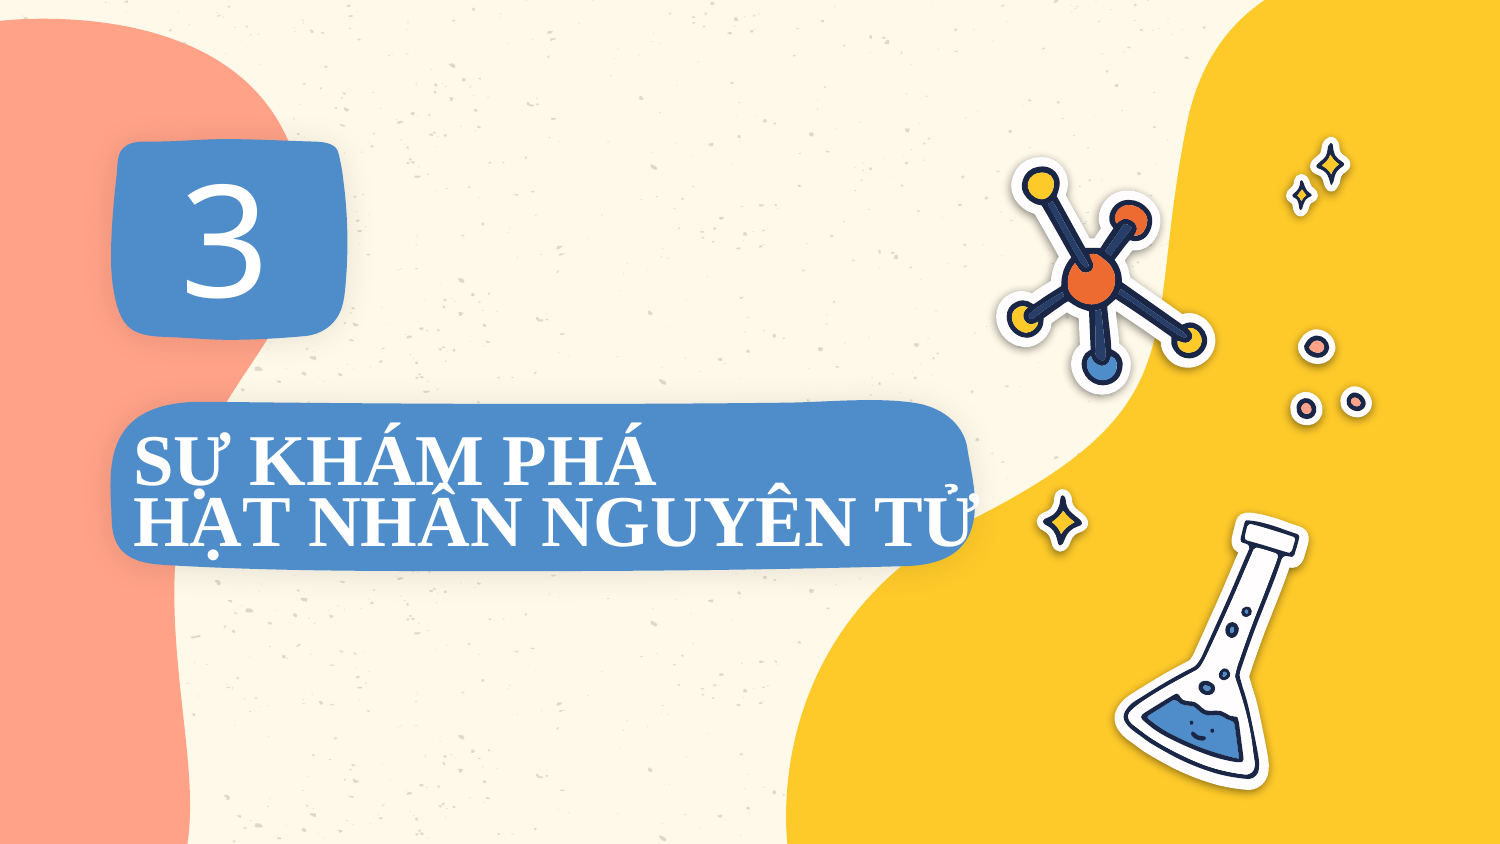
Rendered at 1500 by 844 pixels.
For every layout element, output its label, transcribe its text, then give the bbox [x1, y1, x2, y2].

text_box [1114, 526, 1318, 785]
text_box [1290, 345, 1378, 417]
title SỰ KHÁM PHÁ HẠT NHÂN NGUYÊN TỬ [118, 421, 1005, 538]
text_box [1042, 495, 1083, 546]
title 3 [165, 177, 348, 314]
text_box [1005, 166, 1209, 386]
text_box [1291, 142, 1345, 211]
